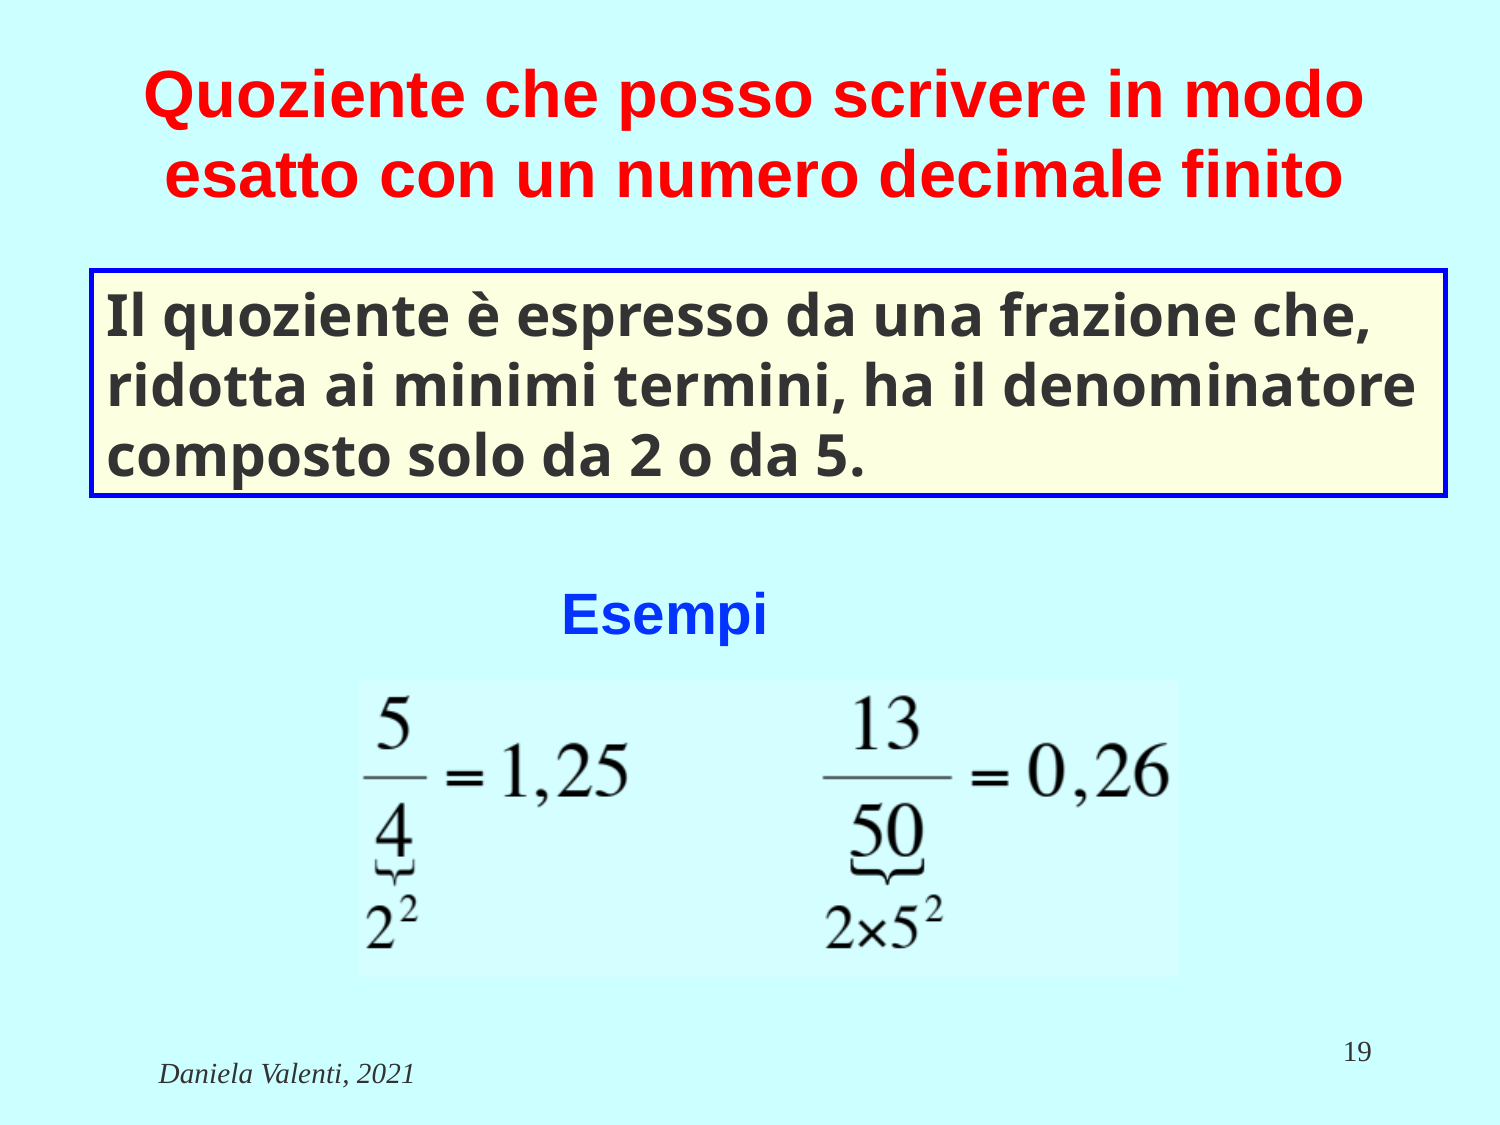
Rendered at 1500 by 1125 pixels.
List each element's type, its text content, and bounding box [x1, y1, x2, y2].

title Quoziente che posso scrivere in modo esatto con un numero decimale finito [39, 68, 1471, 194]
slide_number 19 [1074, 1024, 1388, 1101]
footer Daniela Valenti, 2021 [0, 1046, 576, 1125]
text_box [91, 270, 1447, 977]
